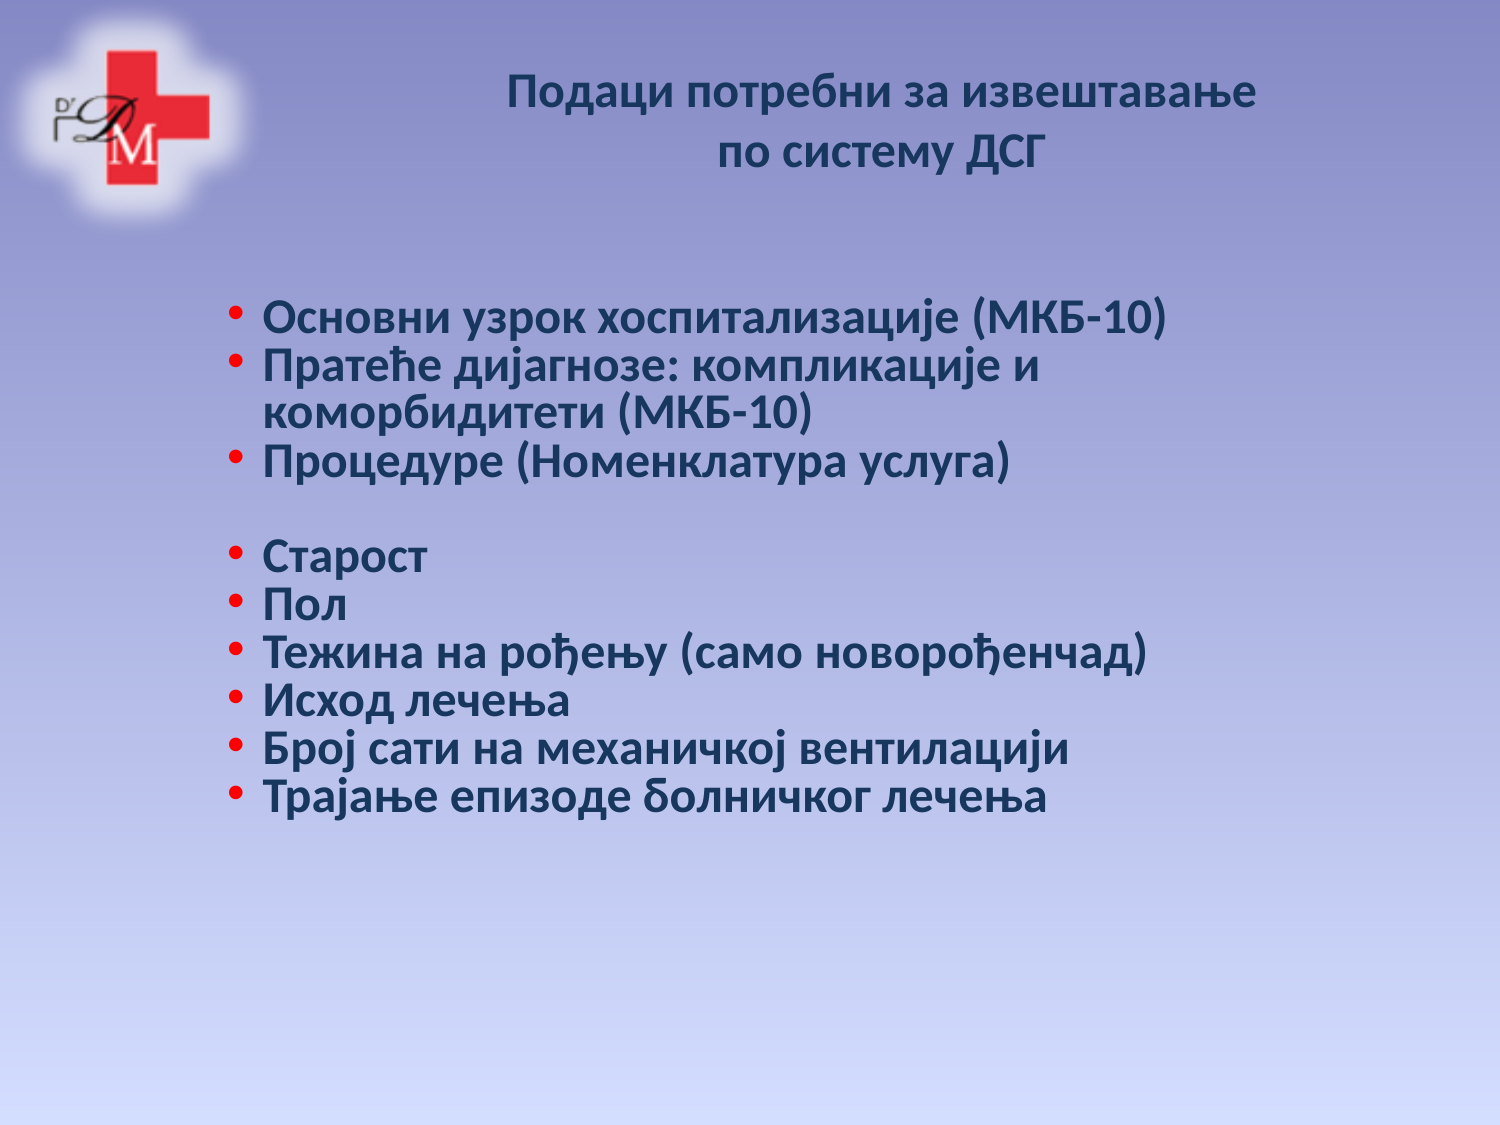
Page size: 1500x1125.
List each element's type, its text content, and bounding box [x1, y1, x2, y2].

text_box Подаци потребни за извештавање по систему ДСГ [375, 49, 1400, 185]
picture [0, 0, 264, 238]
text_box Основни узрок хоспитализације (МКБ-10) Пратеће дијагнозе: компликације и коморбидитети (МКБ-10) Процедуре (Номенклатура услуга) Старост Пол Тежина на рођењу (само новорођенчад) Исход лечења Број сати на механичкој вентилацији Трајање епизоде болничког лечења [212, 287, 1363, 830]
